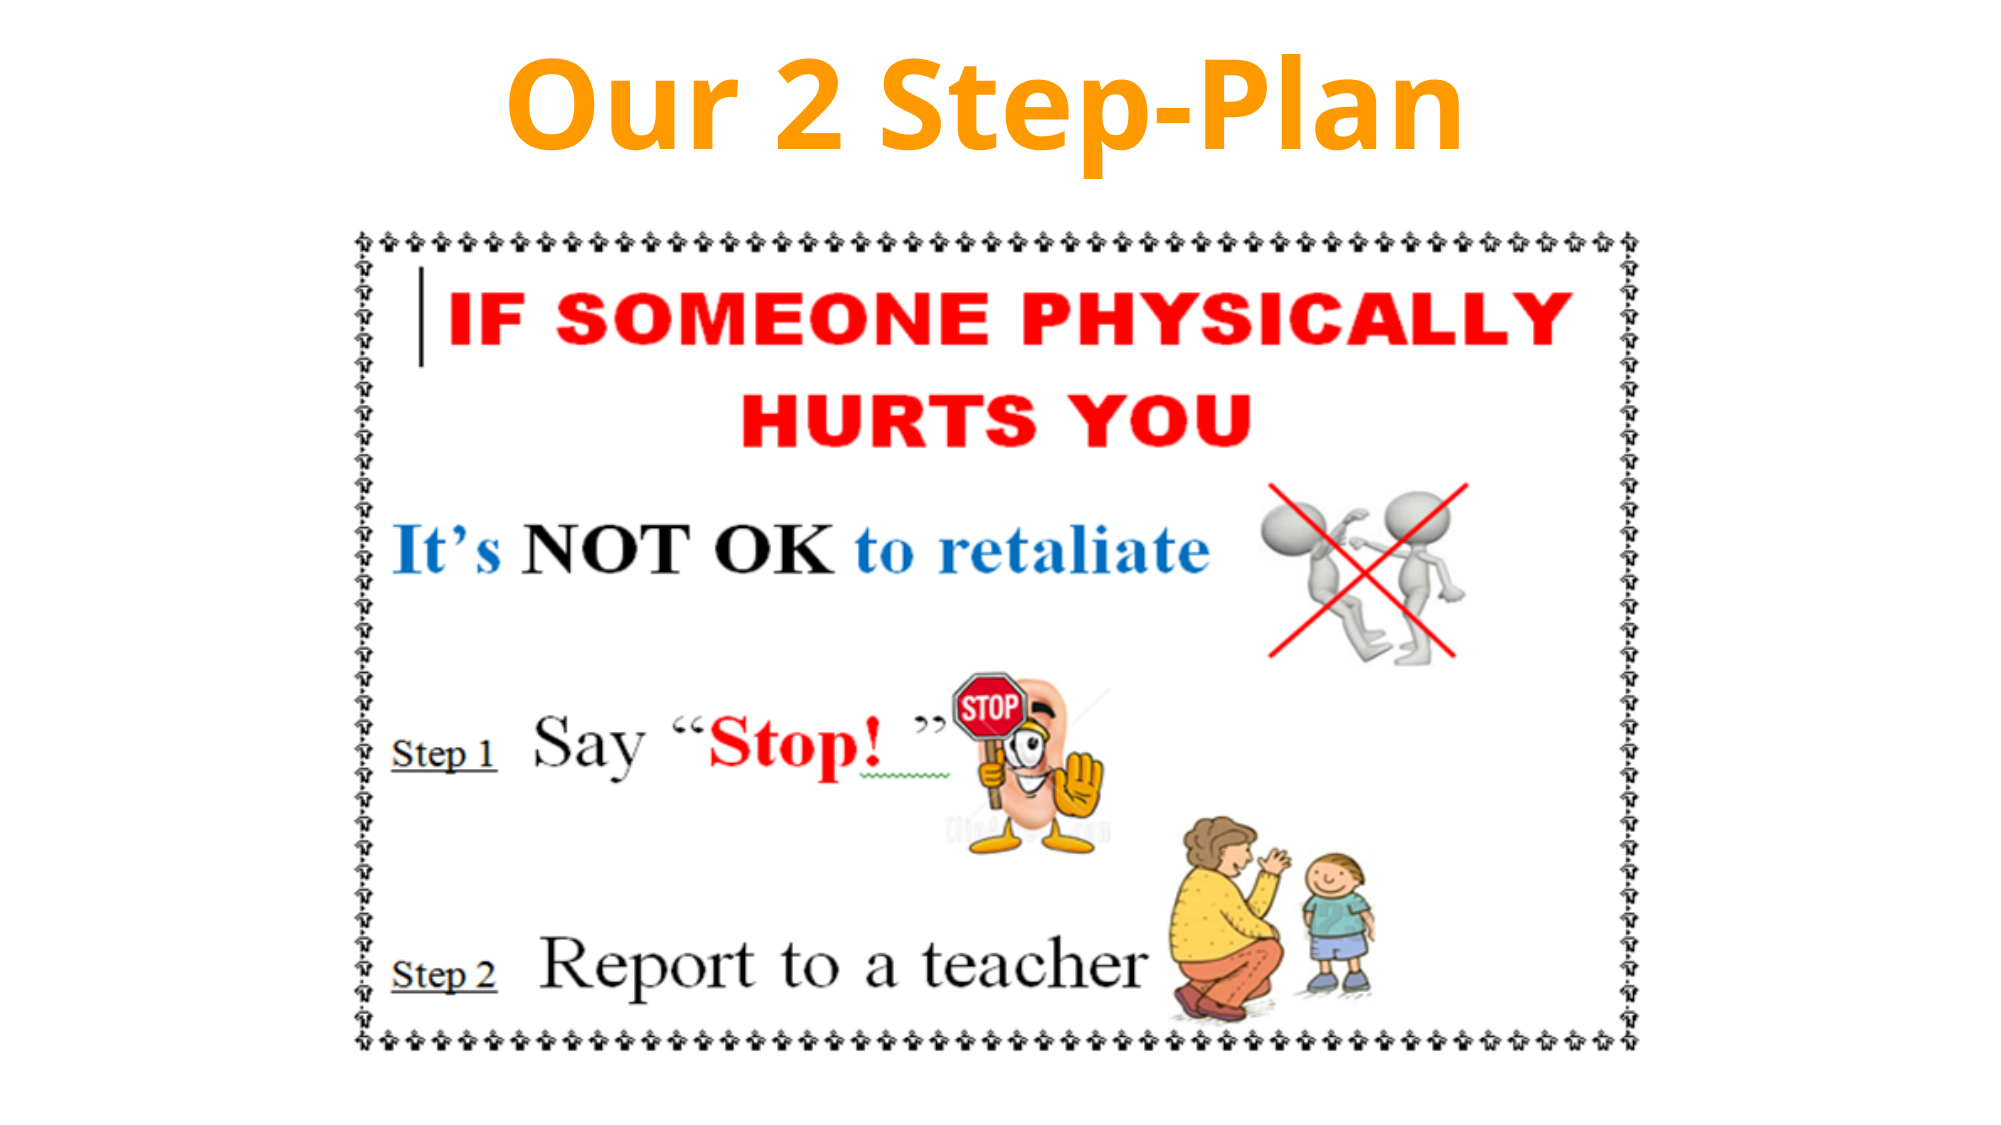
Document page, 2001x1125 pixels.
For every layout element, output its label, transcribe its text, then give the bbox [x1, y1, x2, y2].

title Our 2 Step-Plan [137, 0, 1863, 218]
picture [334, 217, 1666, 1073]
